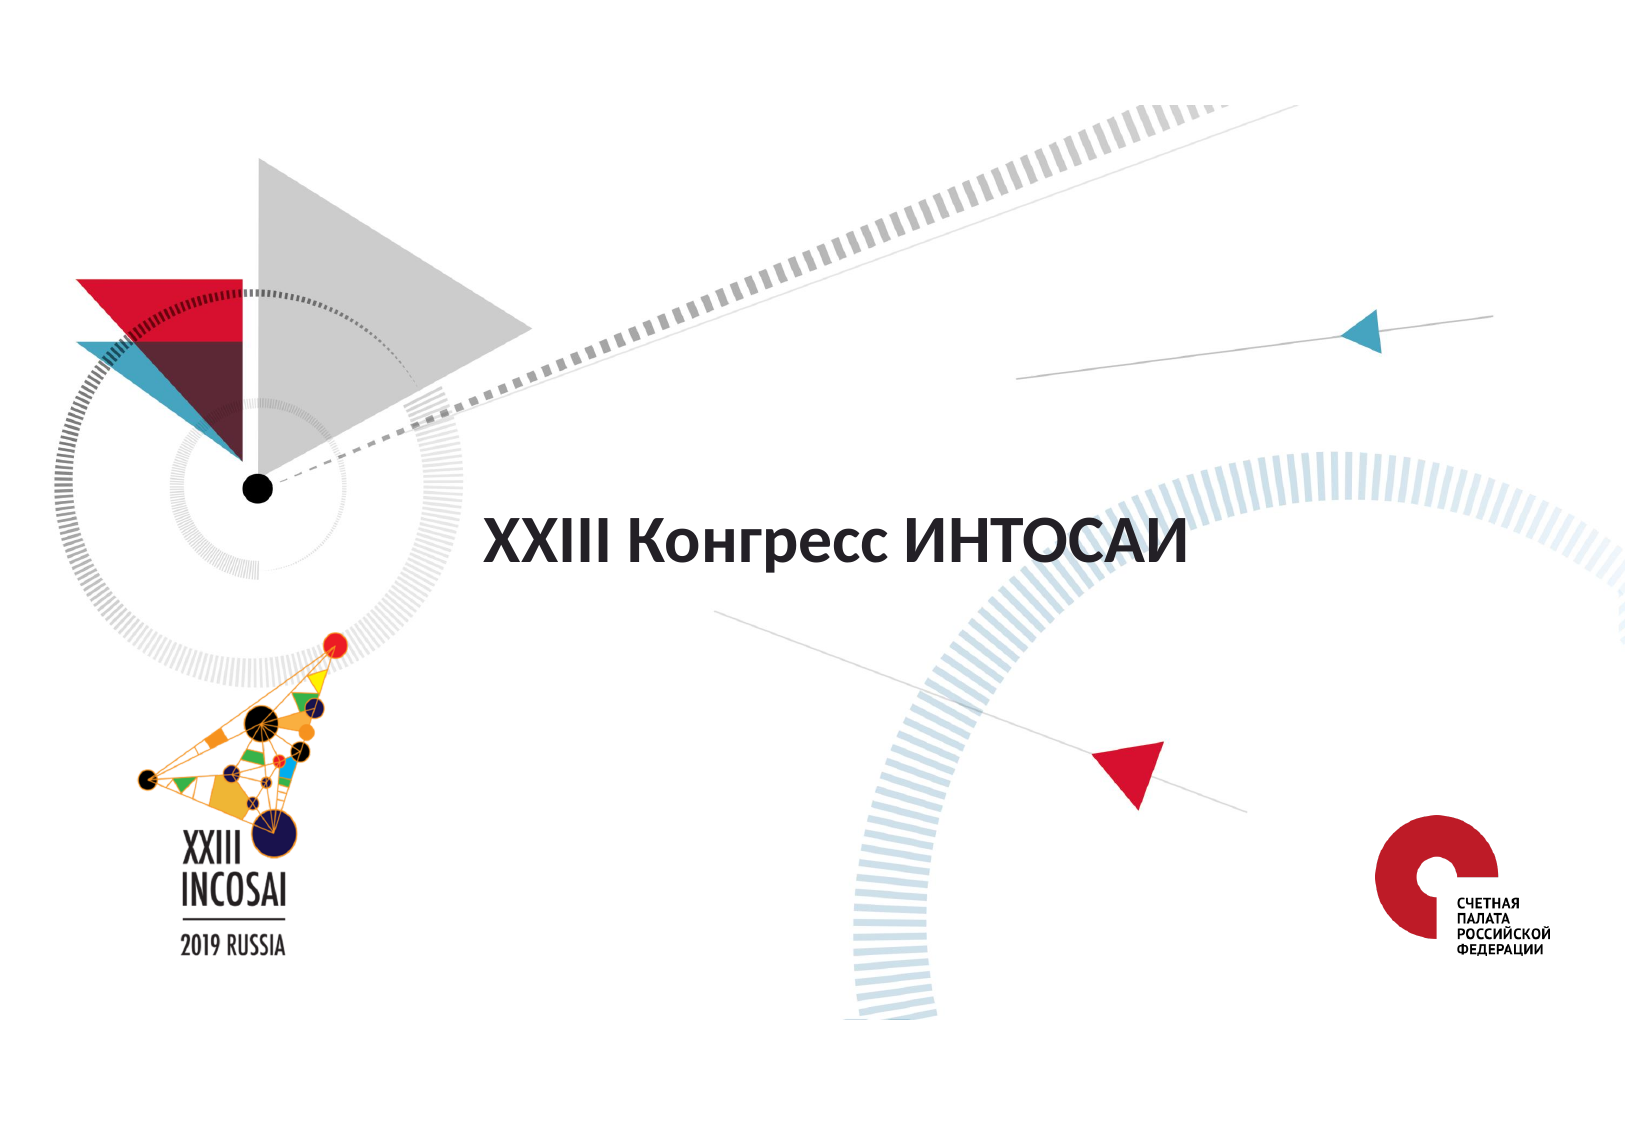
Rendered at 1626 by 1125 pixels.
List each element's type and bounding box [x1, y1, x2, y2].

picture [0, 105, 1625, 1020]
